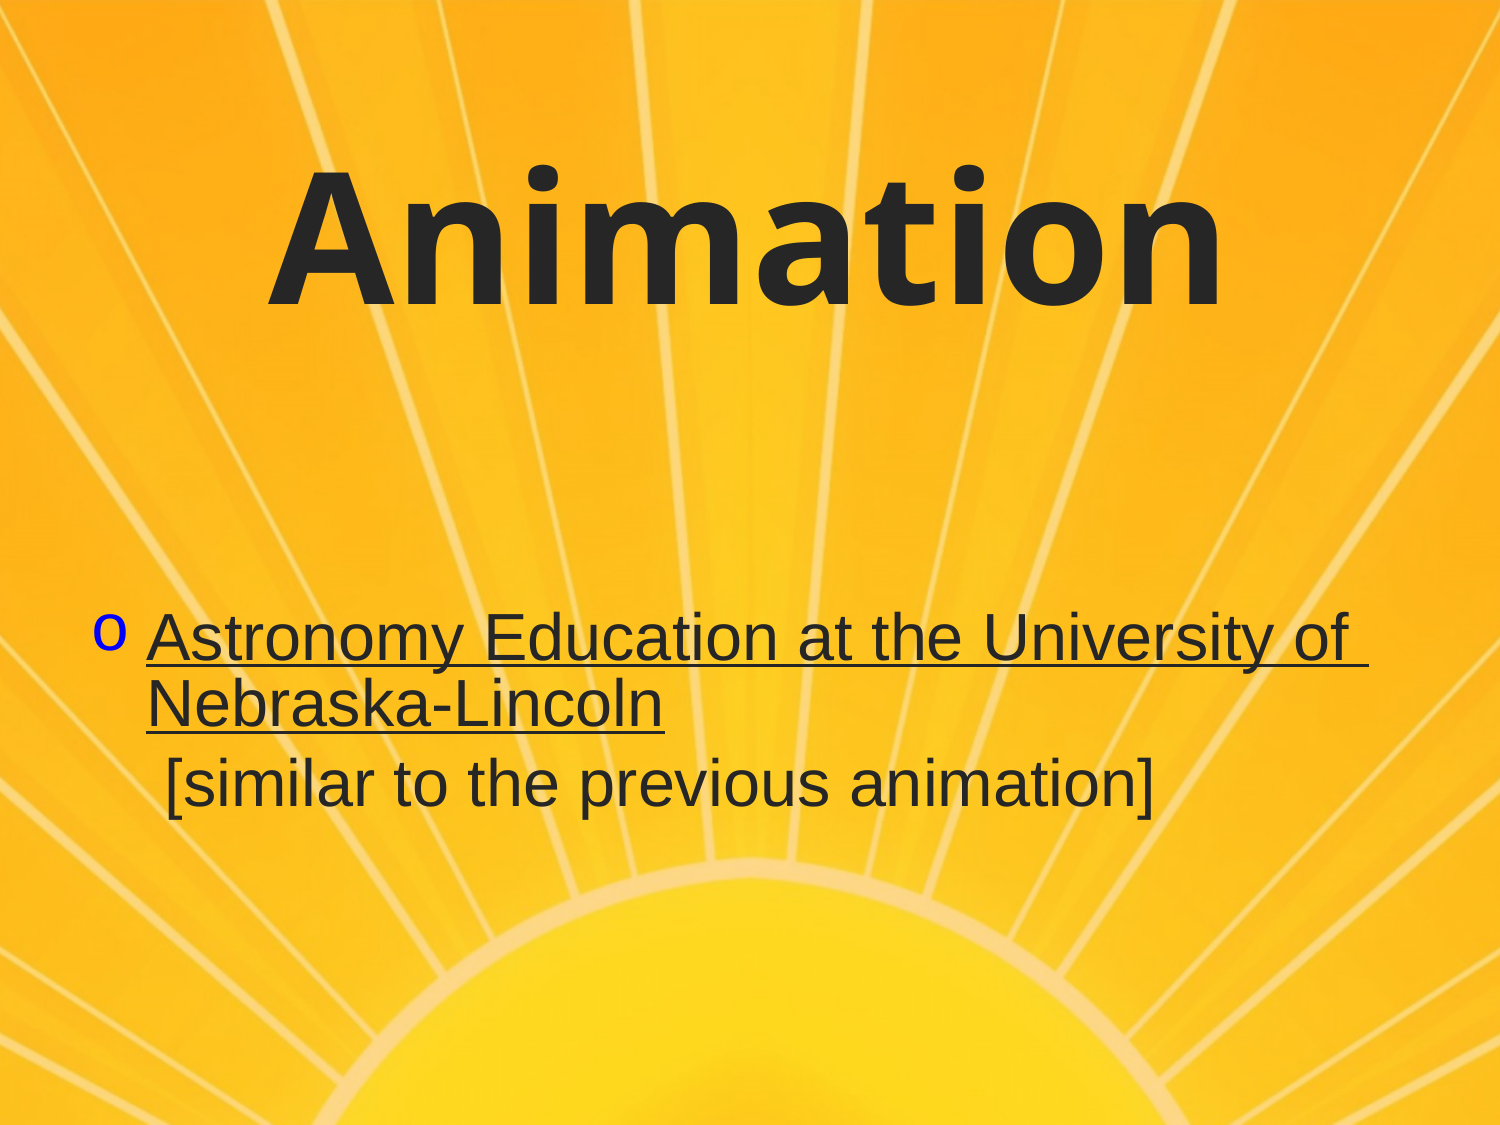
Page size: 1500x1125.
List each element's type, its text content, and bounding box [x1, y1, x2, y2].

list Astronomy Education at the University of Nebraska-Lincoln [similar to the previous animation] [75, 412, 1425, 1013]
title Animation [75, 137, 1425, 325]
picture [0, 0, 1500, 1125]
